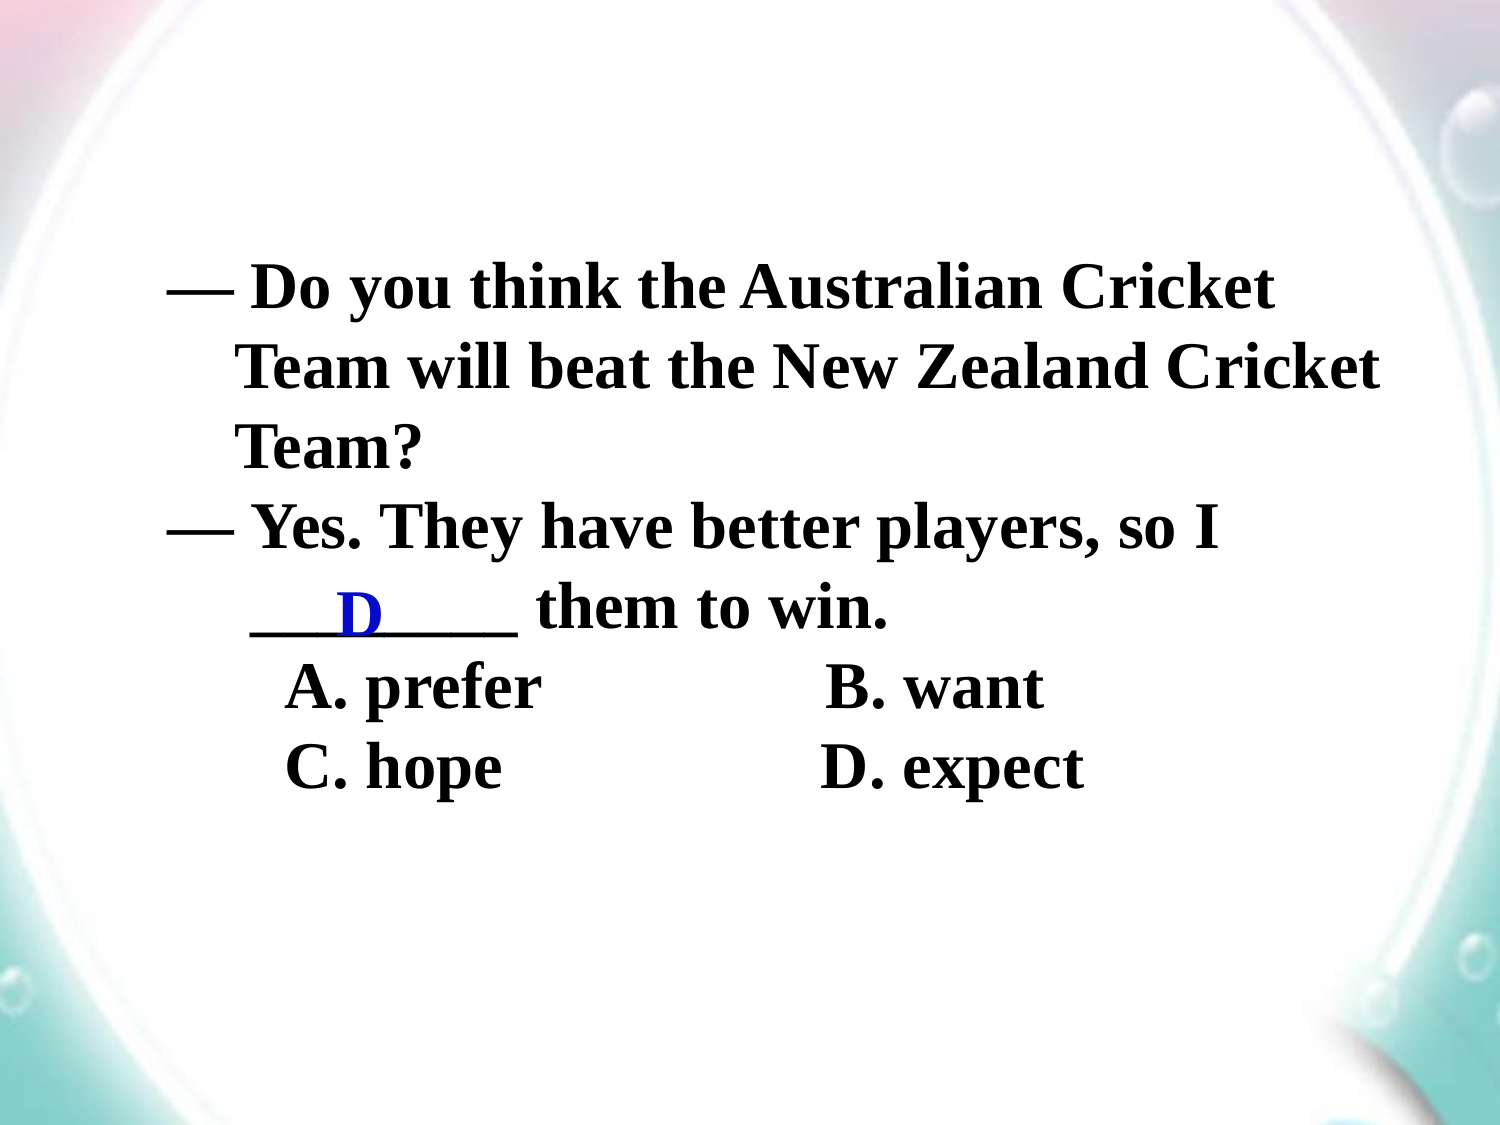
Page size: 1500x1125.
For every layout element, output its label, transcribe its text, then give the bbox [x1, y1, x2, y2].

text_box — Do you think the Australian Cricket Team will beat the New Zealand Cricket Team? — Yes. They have better players, so I ________ them to win. A. prefer B. want C. hope D. expect [152, 234, 1418, 809]
text_box D [304, 562, 493, 658]
picture [0, 0, 1500, 1125]
